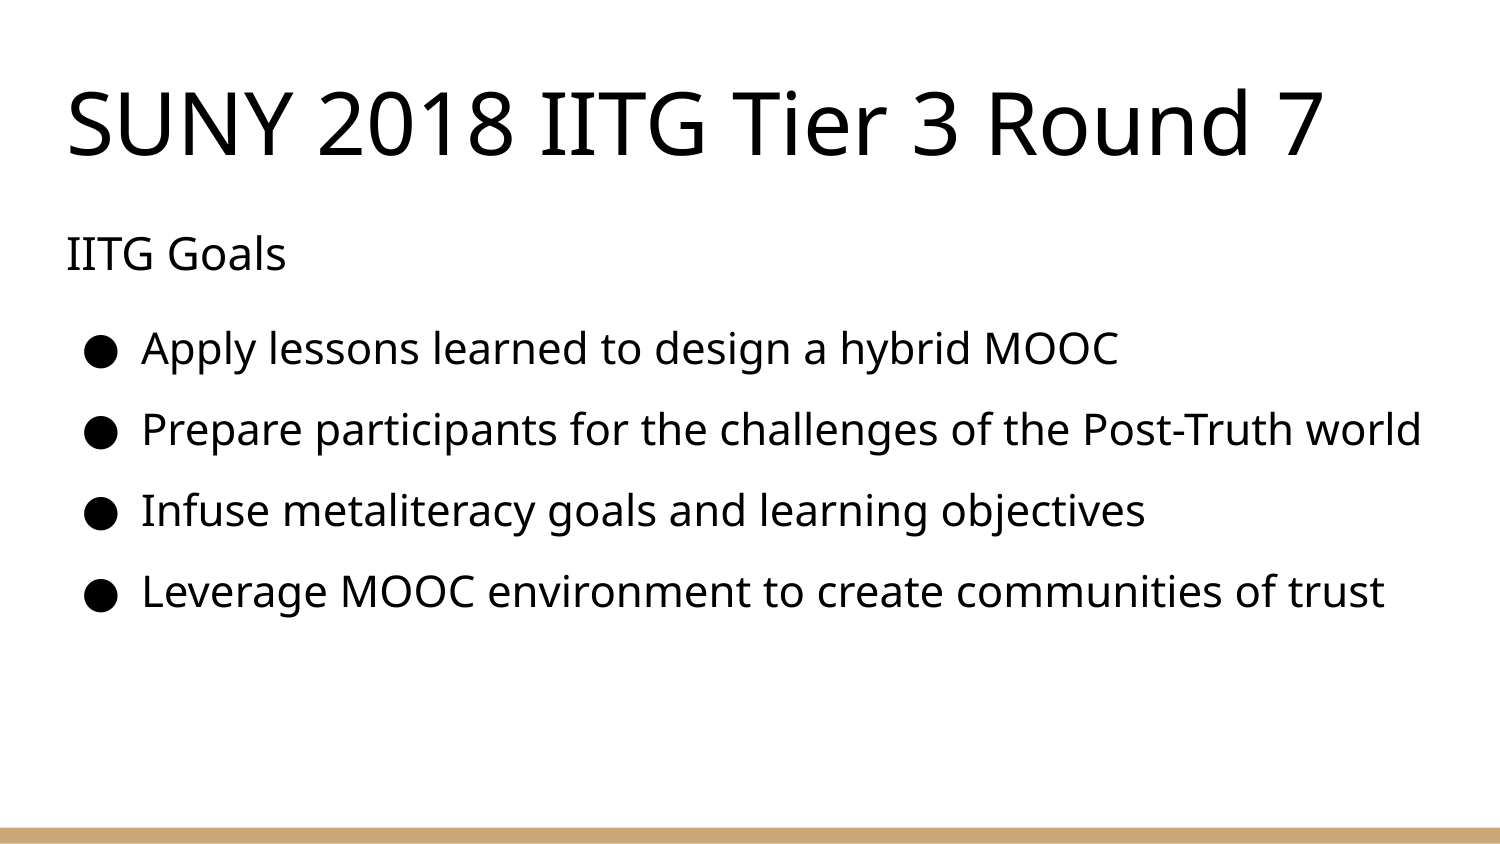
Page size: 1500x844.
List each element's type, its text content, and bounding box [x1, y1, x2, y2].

list IITG Goals Apply lessons learned to design a hybrid MOOC Prepare participants for the challenges of the Post-Truth world Infuse metaliteracy goals and learning objectives Leverage MOOC environment to create communities of trust [51, 200, 1449, 752]
title SUNY 2018 IITG Tier 3 Round 7 [51, 51, 1449, 189]
